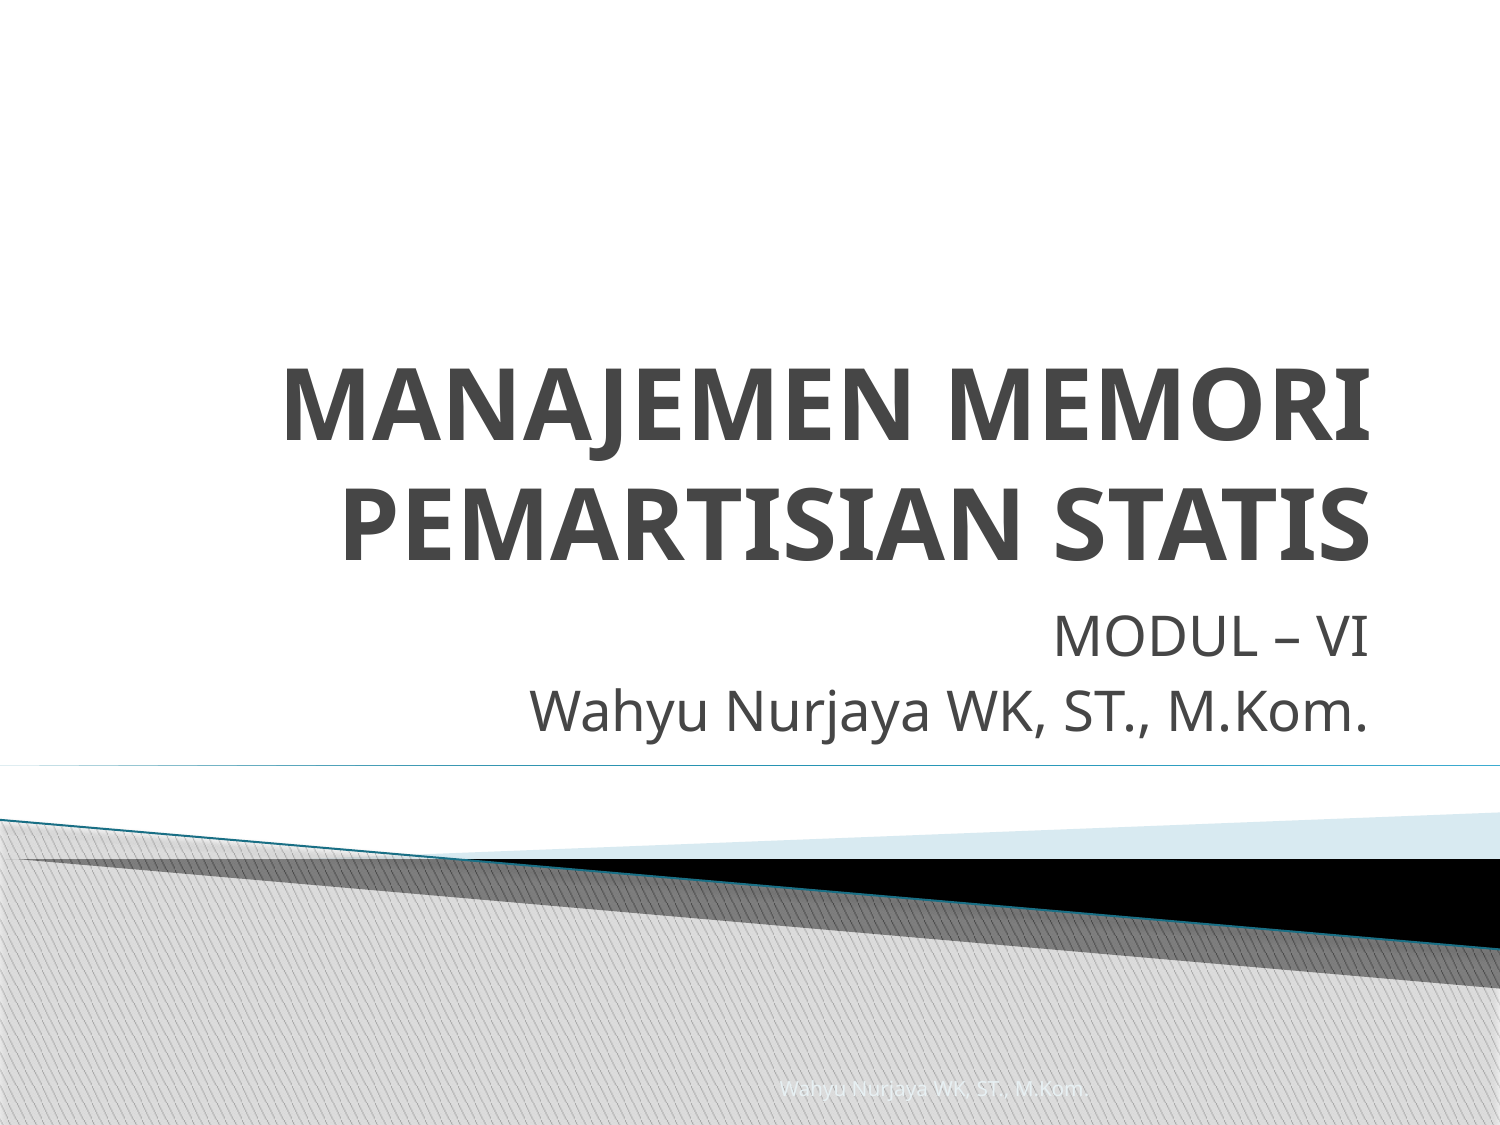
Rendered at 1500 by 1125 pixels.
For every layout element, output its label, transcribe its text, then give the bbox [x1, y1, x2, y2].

title MANAJEMEN MEMORI PEMARTISIAN STATIS [112, 287, 1388, 588]
picture [5, 859, 1500, 989]
footer Wahyu Nurjaya WK, ST., M.Kom. [718, 1051, 1105, 1112]
subtitle MODUL – VI Wahyu Nurjaya WK, ST., M.Kom. [112, 592, 1388, 790]
